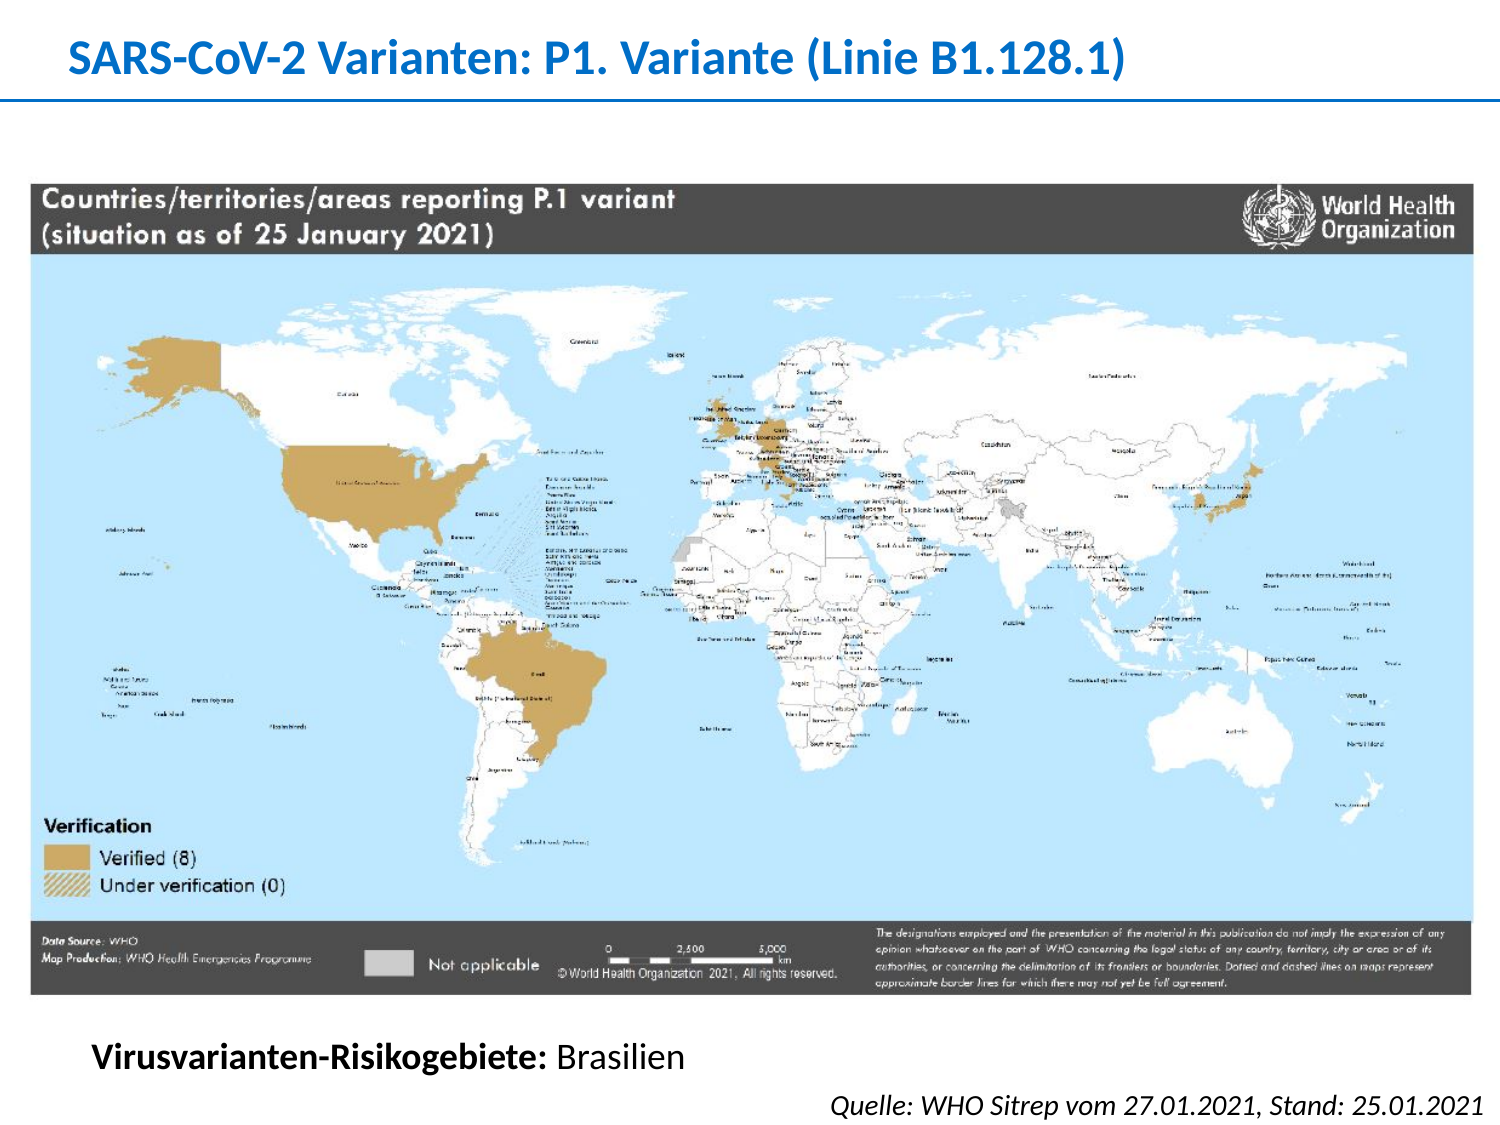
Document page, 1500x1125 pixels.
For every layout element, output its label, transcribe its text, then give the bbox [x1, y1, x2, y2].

picture [9, 167, 1500, 1013]
text_box Quelle: WHO Sitrep vom 27.01.2021, Stand: 25.01.2021 [702, 1078, 1500, 1125]
title SARS-CoV-2 Varianten: P1. Variante (Linie B1.128.1) [53, 8, 1165, 99]
text_box Virusvarianten-Risikogebiete: Brasilien [76, 1024, 1294, 1085]
